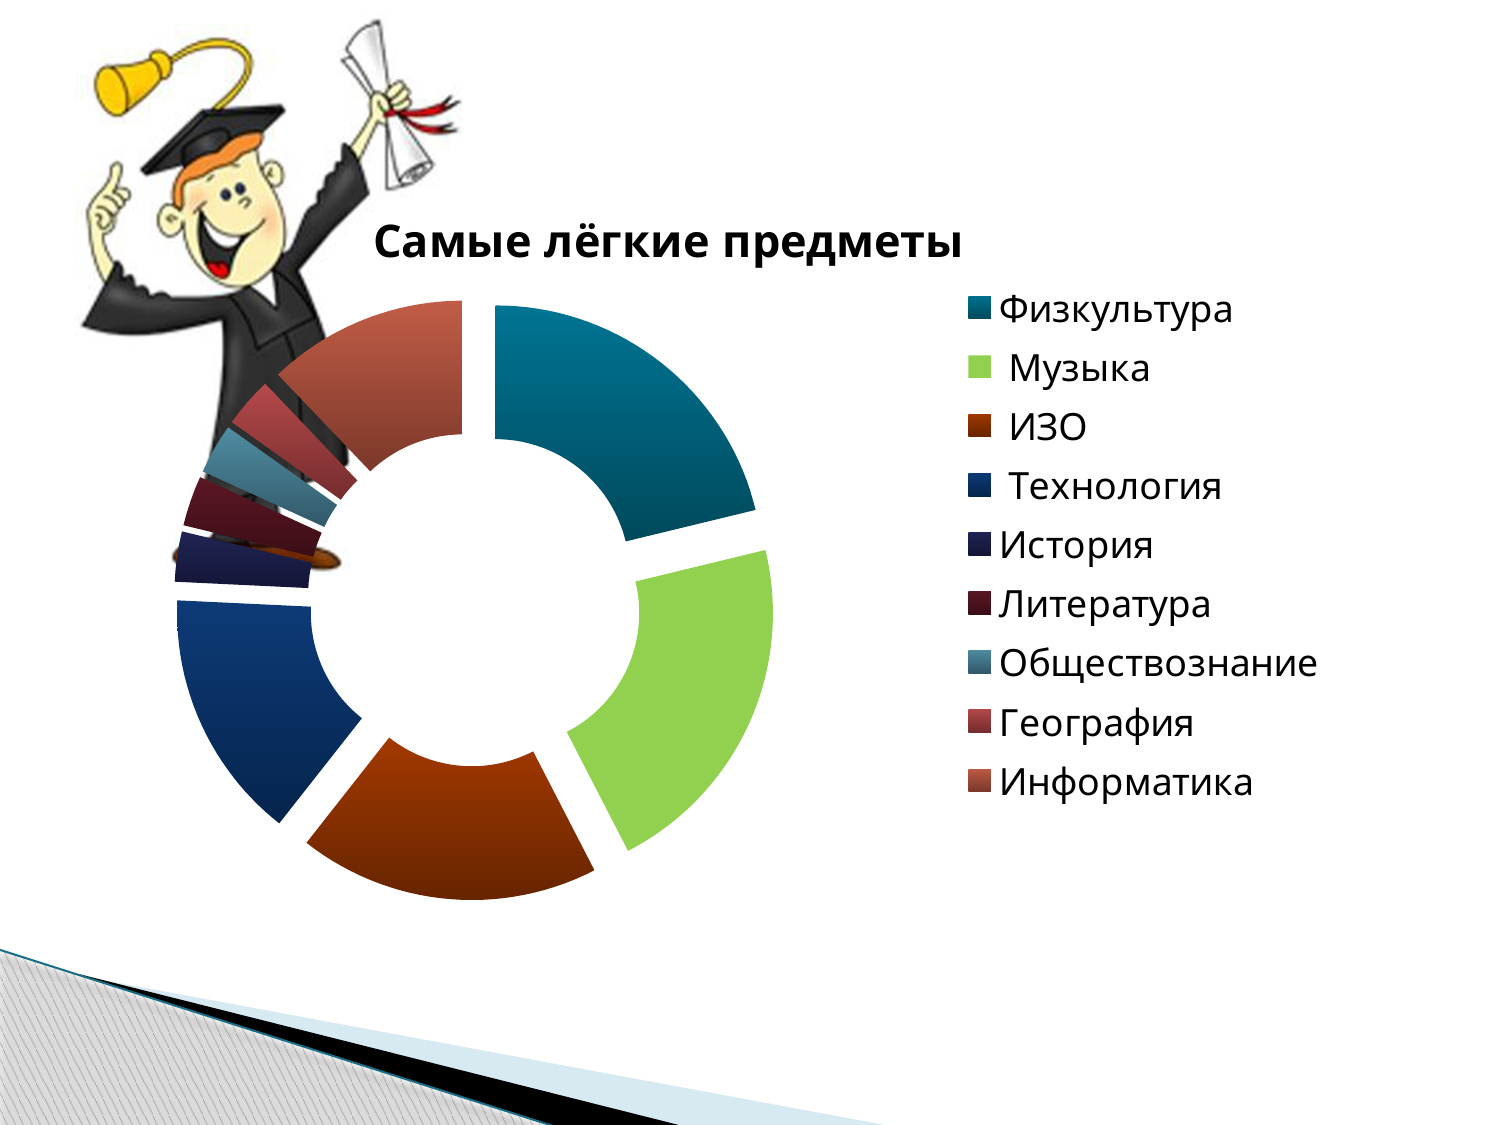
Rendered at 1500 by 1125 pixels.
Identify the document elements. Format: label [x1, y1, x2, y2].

chart [0, 172, 1345, 916]
picture [0, 0, 526, 172]
